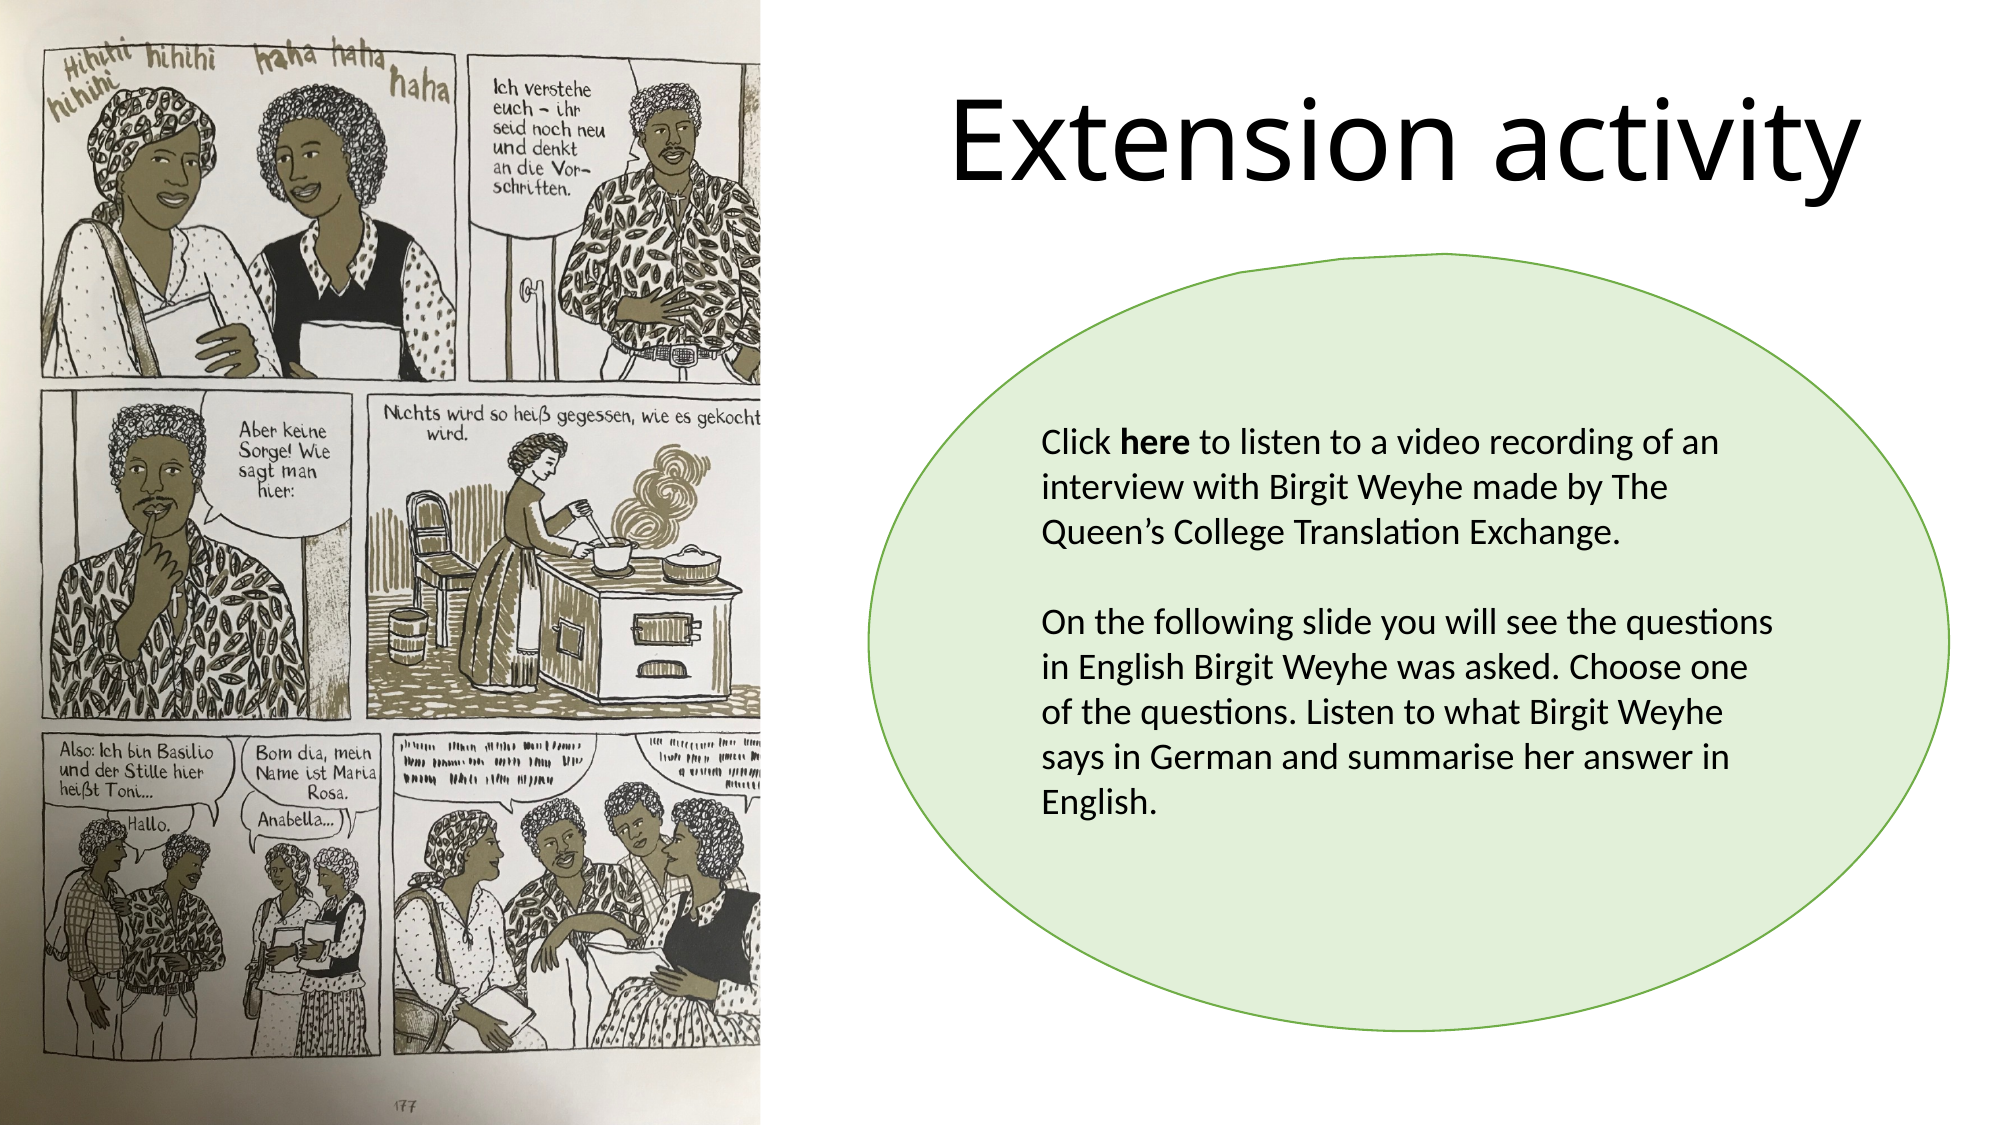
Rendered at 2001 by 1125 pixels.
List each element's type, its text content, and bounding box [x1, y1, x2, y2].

text_box Click here to listen to a video recording of an interview with Birgit Weyhe made by The Queen’s College Translation Exchange. On the following slide you will see the questions in English Birgit Weyhe was asked. Choose one of the questions. Listen to what Birgit Weyhe says in German and summarise her answer in English. [943, 252, 1951, 1033]
title Extension activity [814, 6, 1895, 282]
picture [0, 1, 943, 1124]
